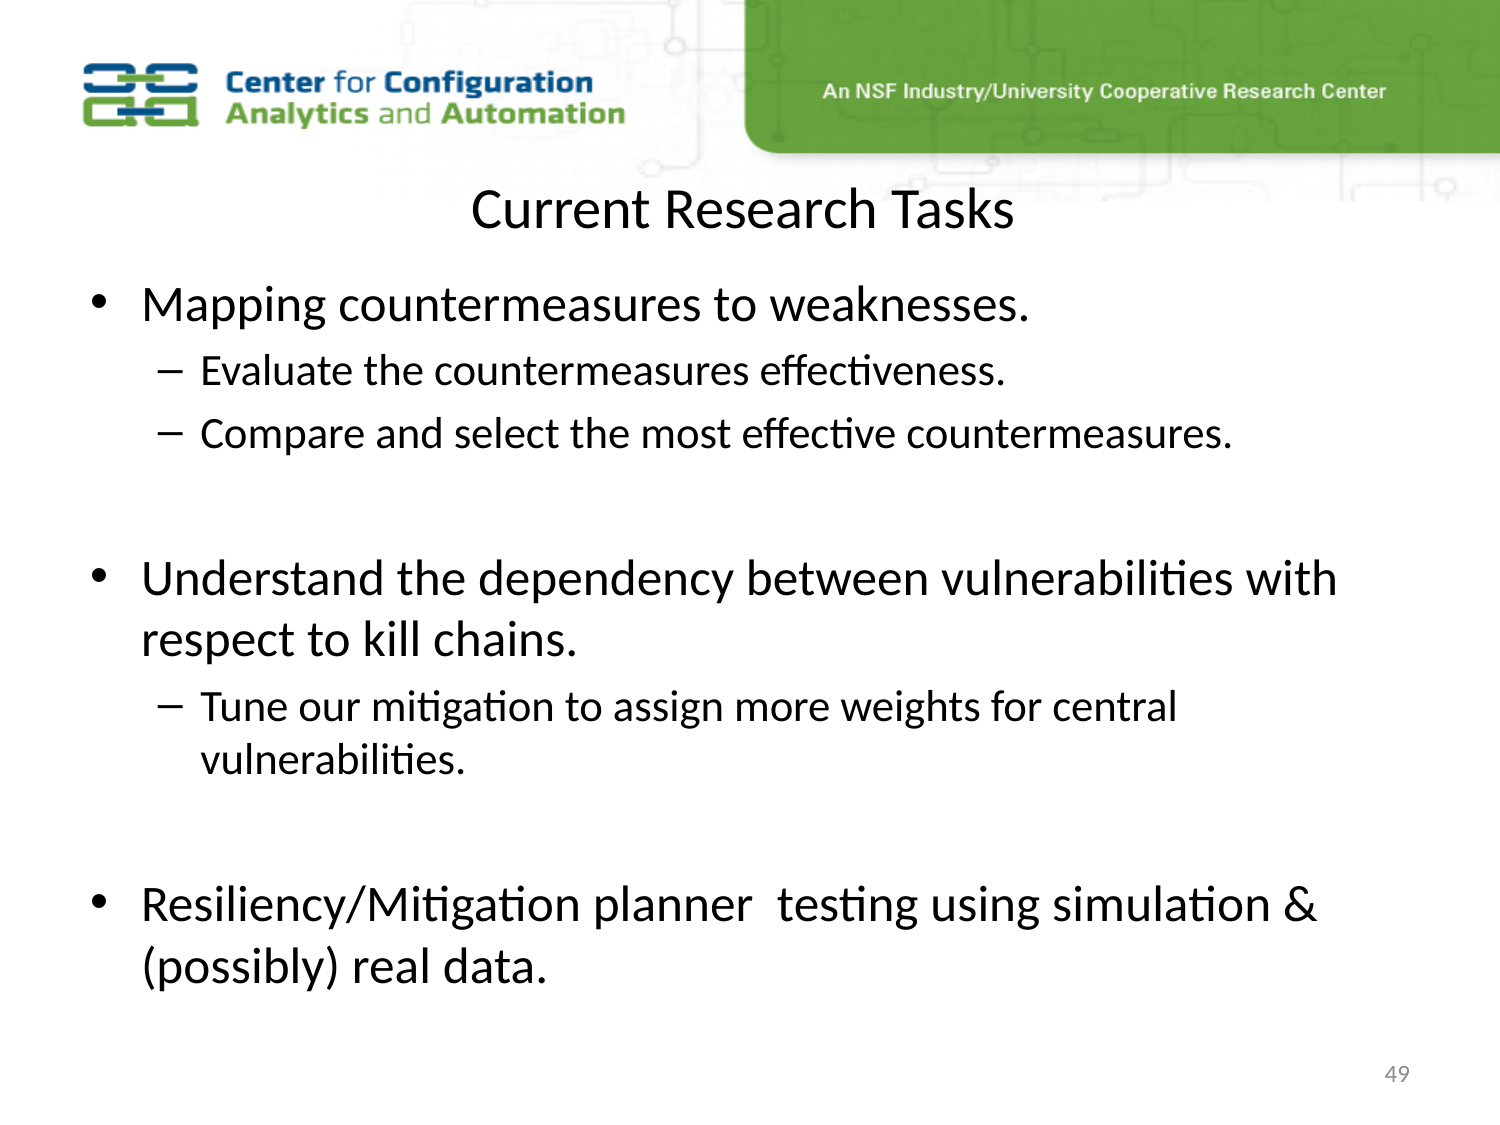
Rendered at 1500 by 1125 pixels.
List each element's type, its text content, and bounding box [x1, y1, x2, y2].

list Mapping countermeasures to weaknesses. Evaluate the countermeasures effectiveness. Compare and select the most effective countermeasures. Understand the dependency between vulnerabilities with respect to kill chains. Tune our mitigation to assign more weights for central vulnerabilities. Resiliency/Mitigation planner testing using simulation & (possibly) real data. [75, 262, 1425, 1005]
picture [4, 0, 1500, 203]
title Current Research Tasks [75, 162, 1425, 233]
slide_number 49 [1074, 1042, 1425, 1103]
